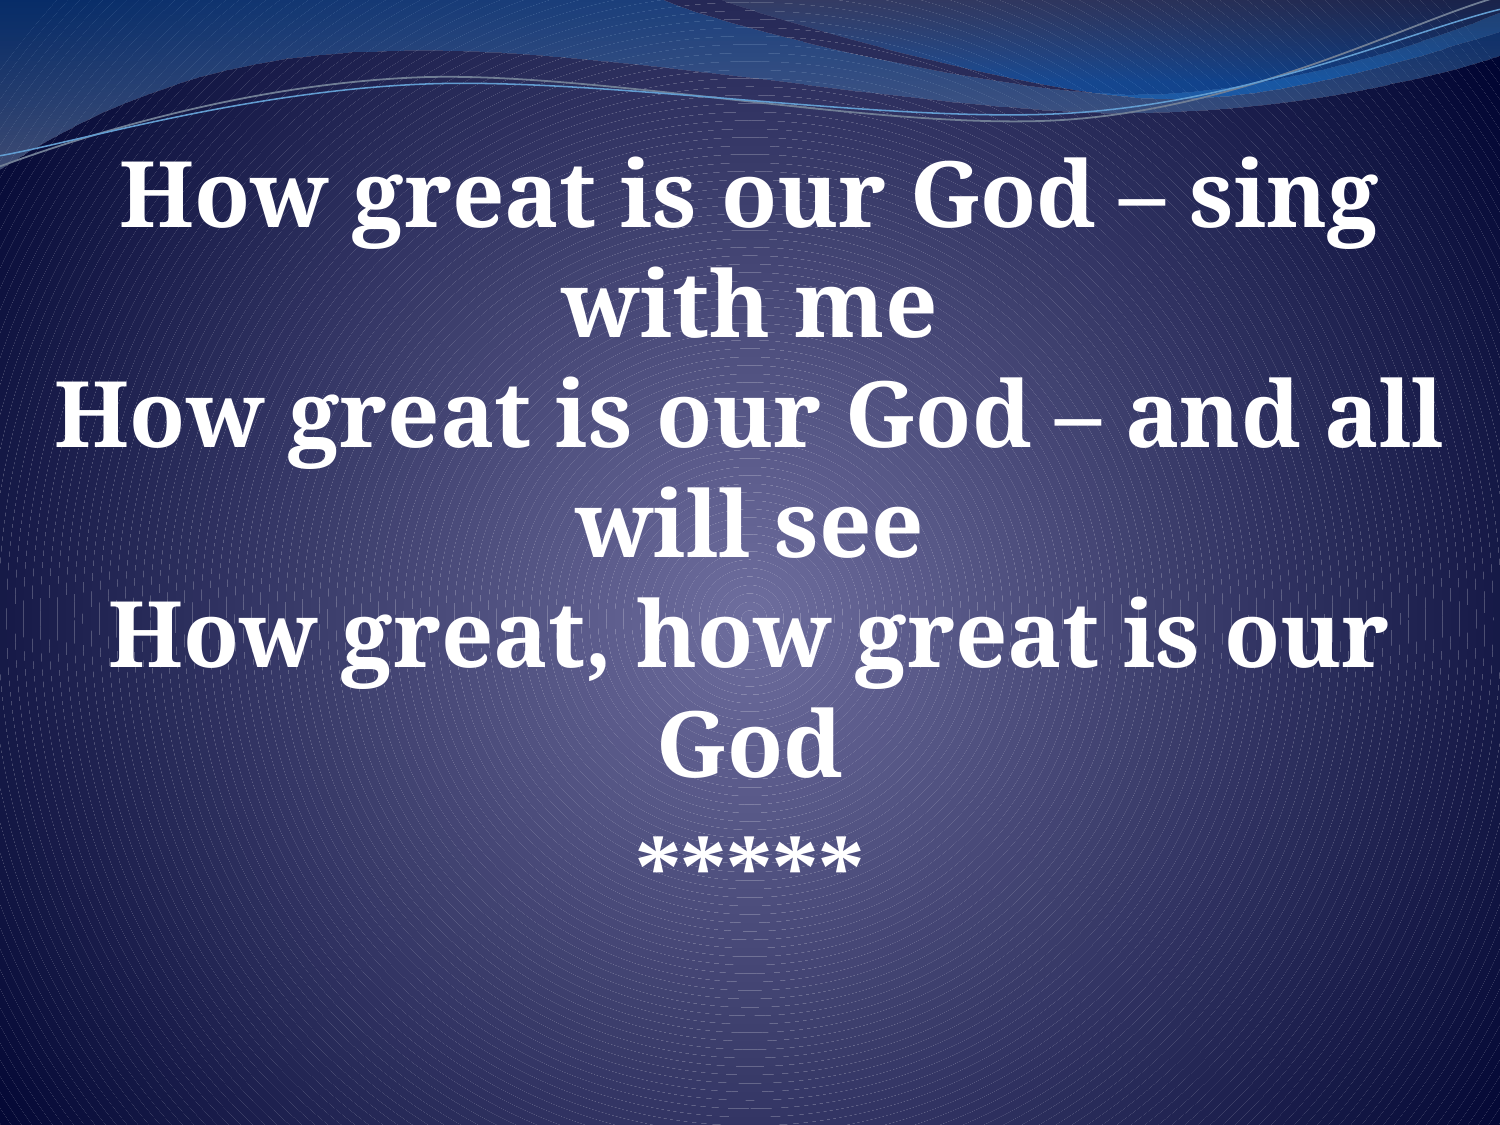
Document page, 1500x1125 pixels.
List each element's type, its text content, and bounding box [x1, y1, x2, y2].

list How great is our God – sing with me How great is our God – and all will see How great, how great is our God ***** [0, 0, 1500, 1125]
